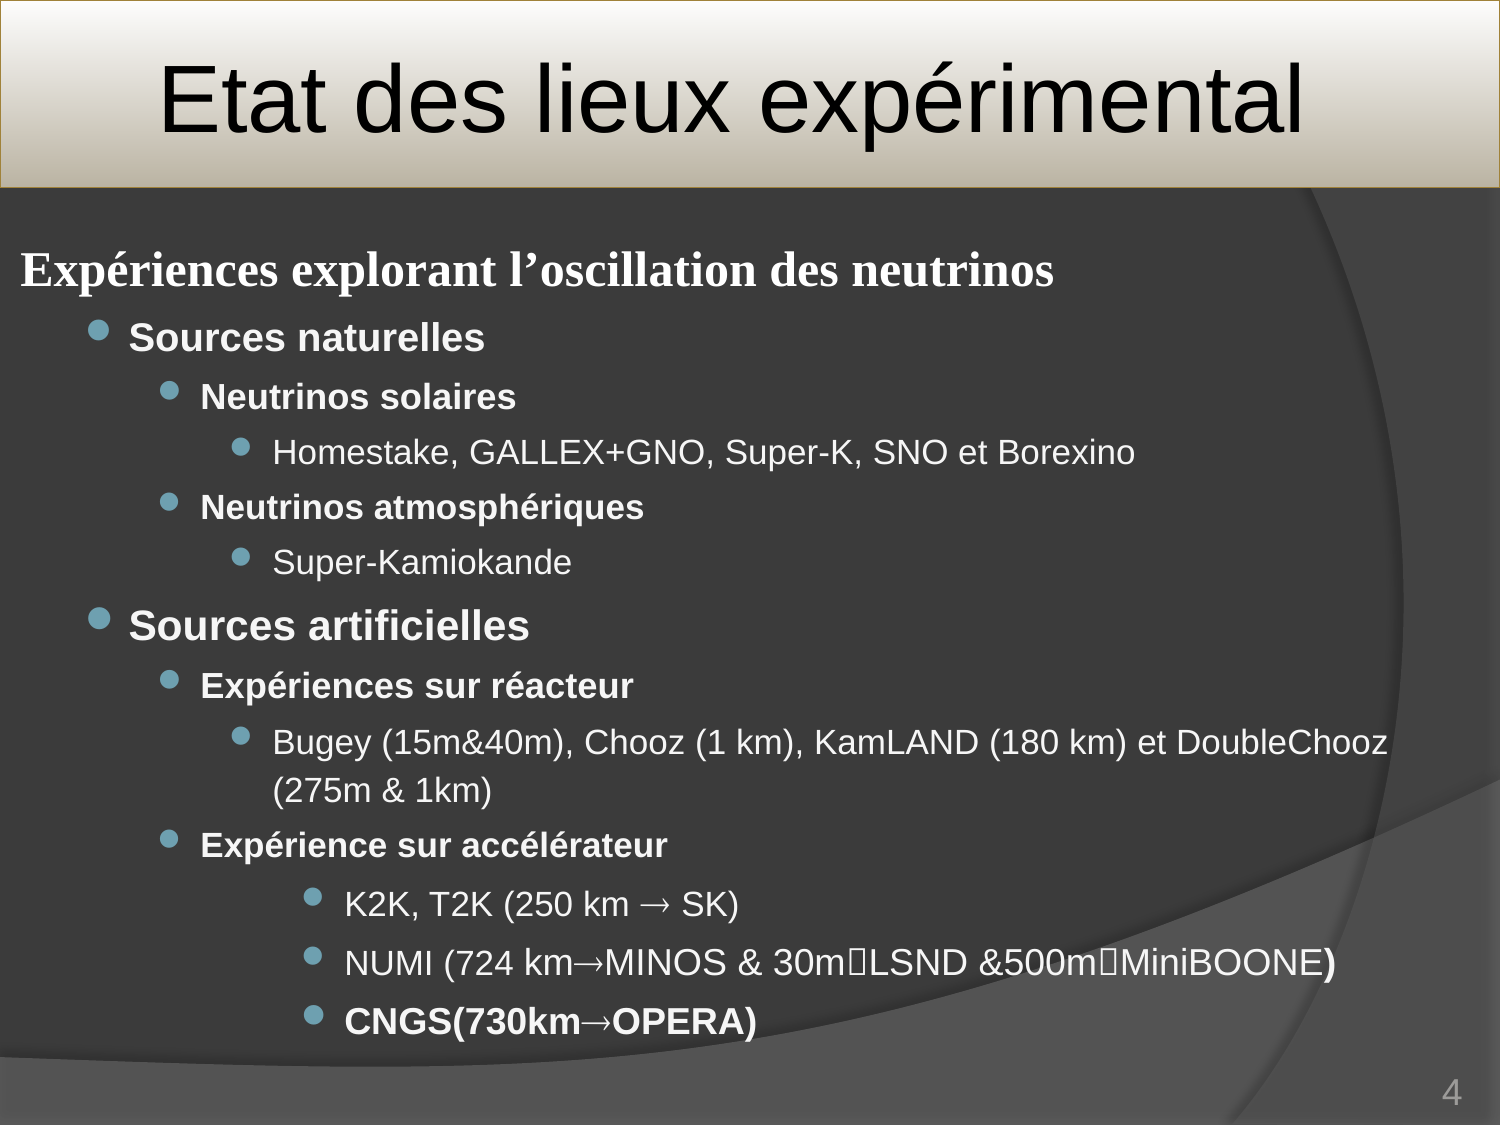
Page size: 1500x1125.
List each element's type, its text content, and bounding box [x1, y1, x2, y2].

slide_number 4 [1337, 1053, 1463, 1114]
title Etat des lieux expérimental [0, 0, 1500, 188]
text_box Expériences explorant l’oscillation des neutrinos Sources naturelles Neutrinos solaires Homestake, GALLEX+GNO, Super-K, SNO et Borexino Neutrinos atmosphériques Super-Kamiokande Sources artificielles Expériences sur réacteur Bugey (15m&40m), Chooz (1 km), KamLAND (180 km) et DoubleChooz (275m & 1km) Expérience sur accélérateur K2K, T2K (250 km  SK) NUMI (724 kmMINOS & 30mLSND &500mMiniBOONE) CNGS(730kmOPERA) [0, 219, 1500, 1059]
